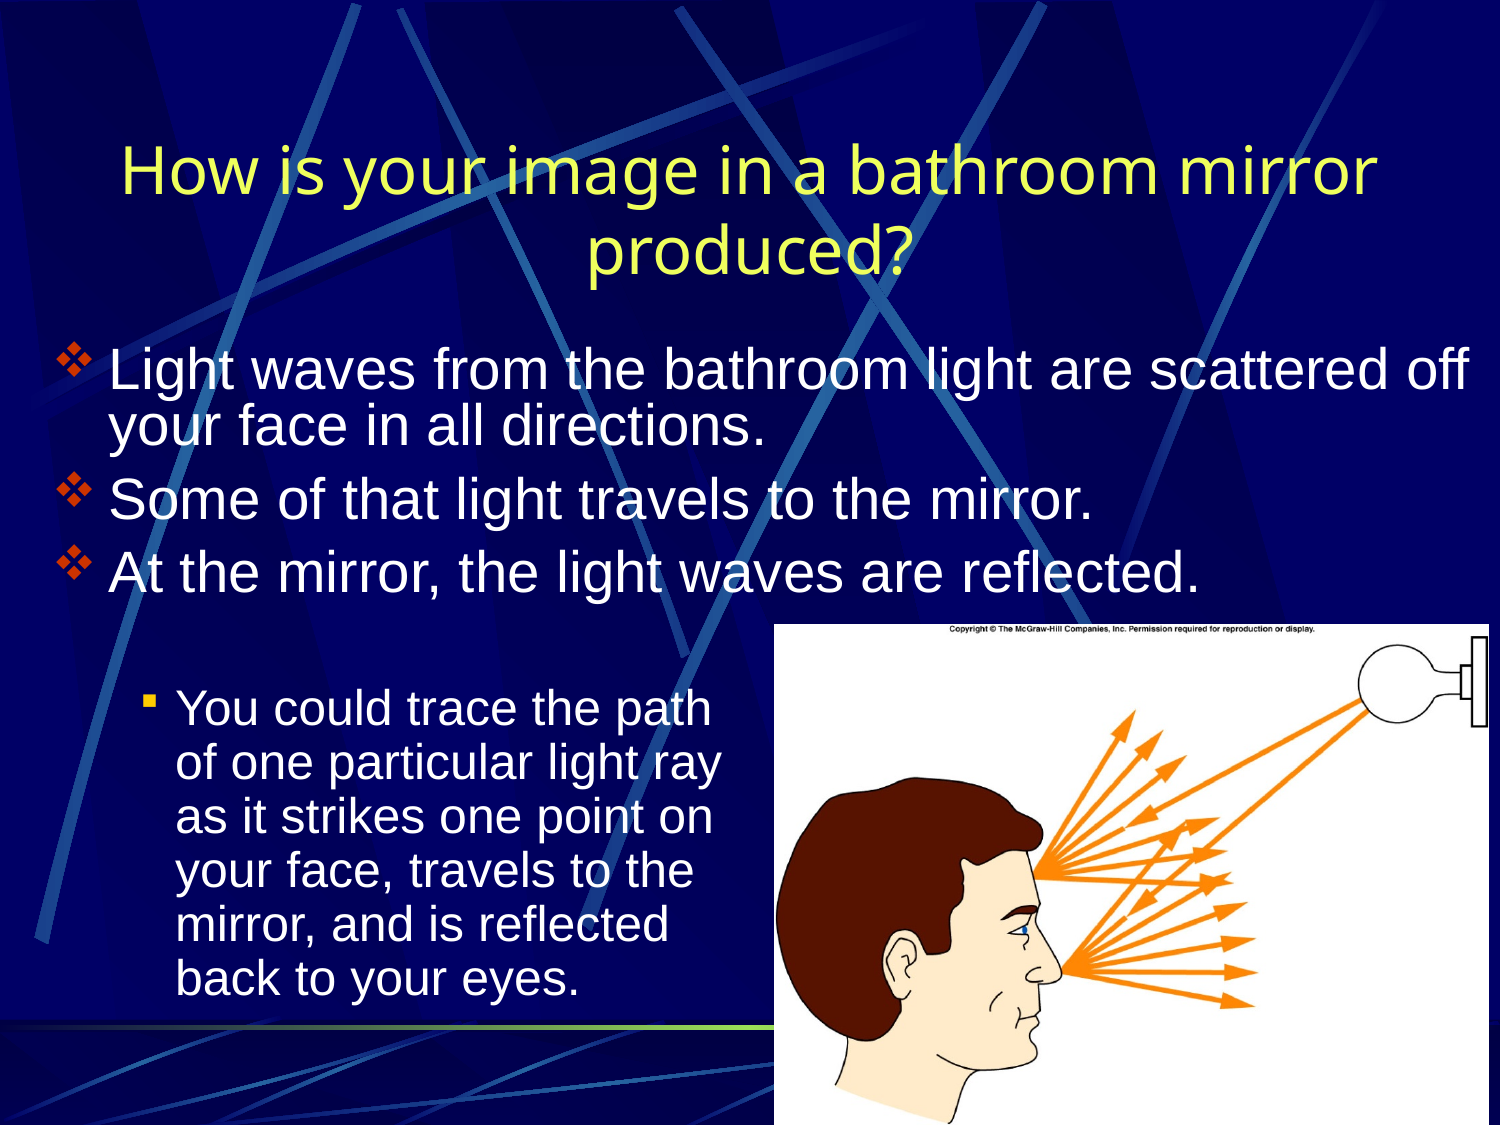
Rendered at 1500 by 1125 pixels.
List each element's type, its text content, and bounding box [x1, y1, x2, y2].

list Light waves from the bathroom light are scattered off your face in all directions. Some of that light travels to the mirror. At the mirror, the light waves are reflected. [37, 337, 1500, 1050]
picture [774, 623, 1490, 1125]
title How is your image in a bathroom mirror produced? [0, 120, 1500, 296]
